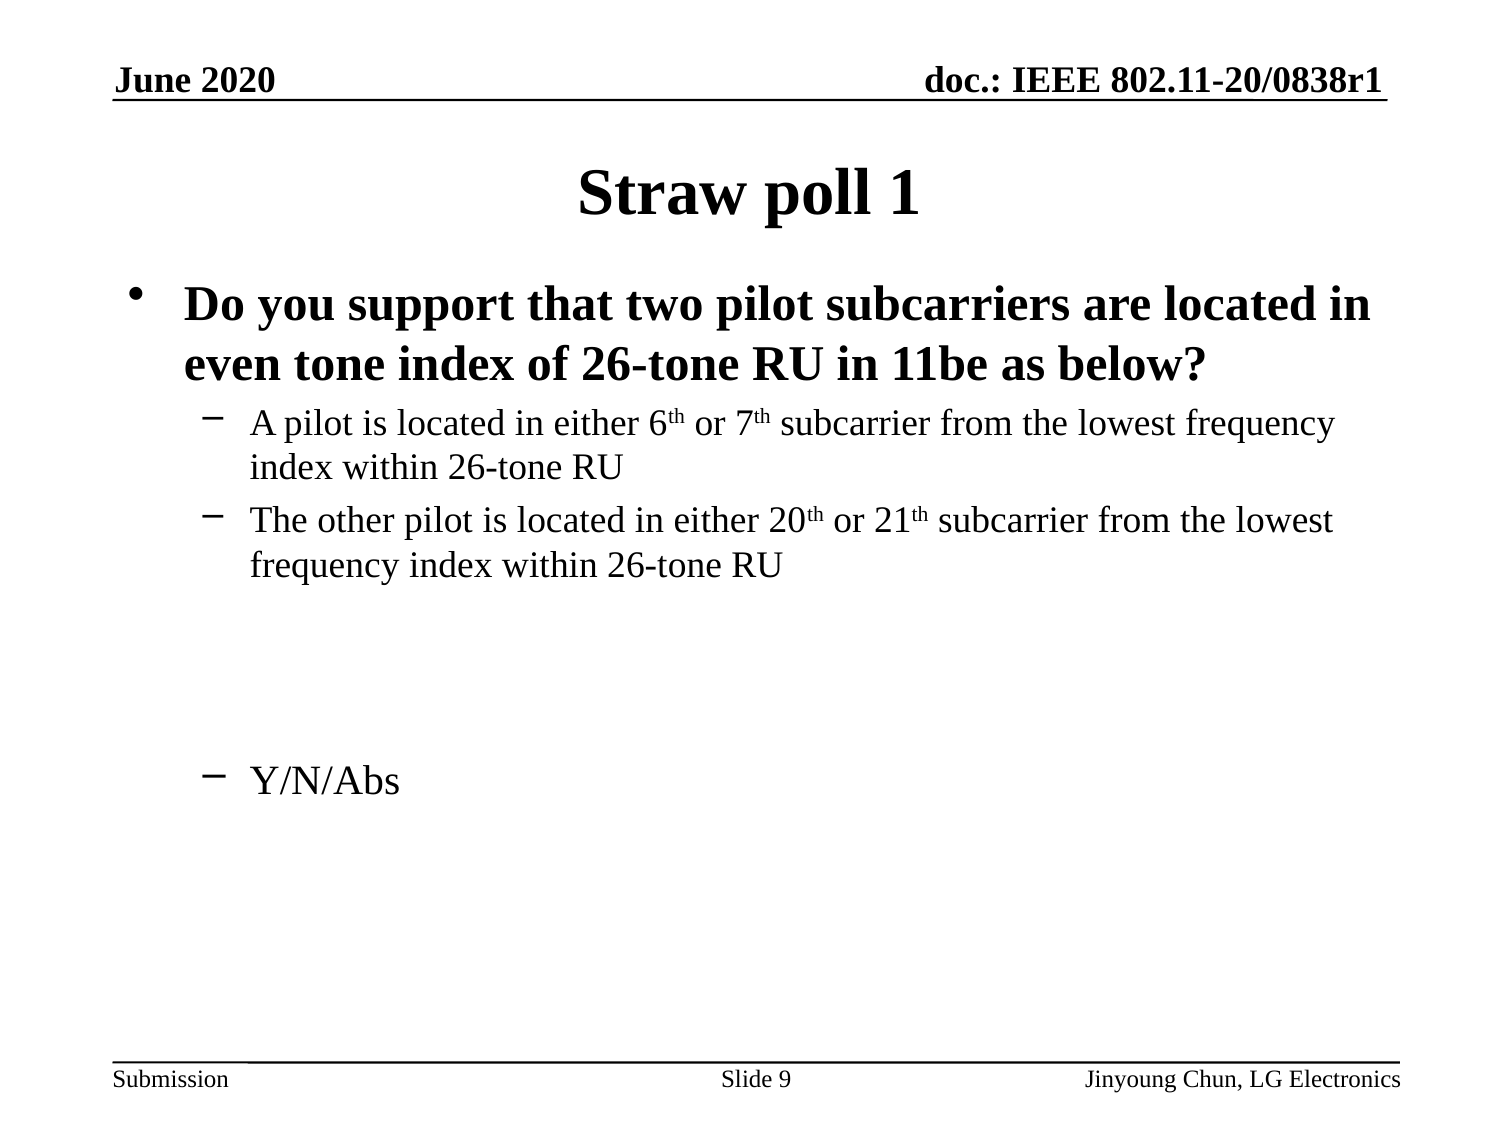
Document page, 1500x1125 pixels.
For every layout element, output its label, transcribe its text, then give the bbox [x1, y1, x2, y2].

title Straw poll 1 [112, 112, 1388, 262]
slide_number Slide 9 [712, 1061, 800, 1093]
list Do you support that two pilot subcarriers are located in even tone index of 26-tone RU in 11be as below? A pilot is located in either 6th or 7th subcarrier from the lowest frequency index within 26-tone RU The other pilot is located in either 20th or 21th subcarrier from the lowest frequency index within 26-tone RU Y/N/Abs [112, 262, 1388, 1000]
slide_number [114, 54, 278, 101]
footer Jinyoung Chun, LG Electronics [1081, 1061, 1402, 1093]
